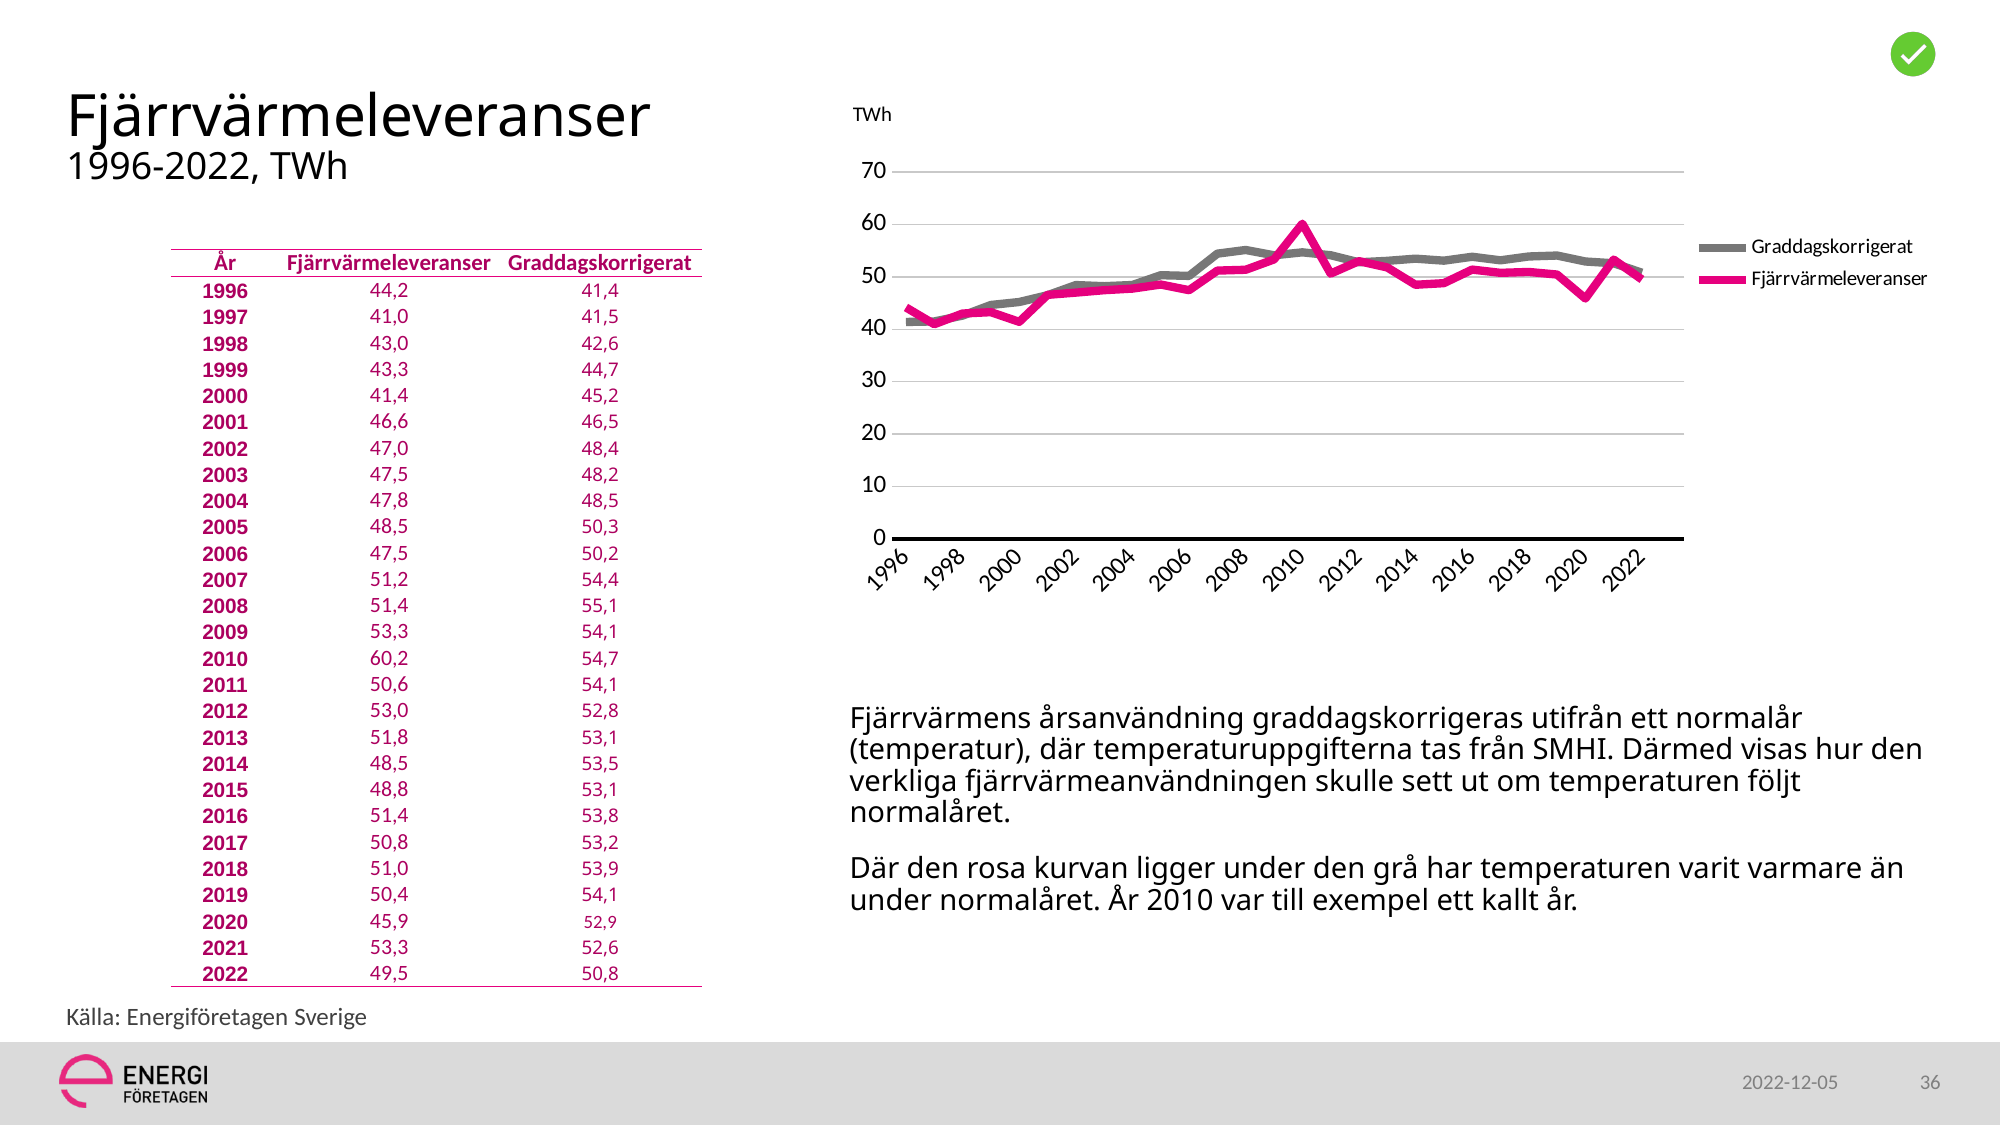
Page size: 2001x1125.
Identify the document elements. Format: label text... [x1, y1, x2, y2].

table_cell 2009 [171, 618, 280, 645]
table_cell 2002 [171, 434, 280, 461]
table_cell 2006 [171, 539, 280, 566]
table_cell 53,1 [499, 776, 702, 802]
table_cell 48,5 [280, 750, 499, 776]
table_cell 52,9 [499, 907, 702, 934]
title Fjärrvärmeleveranser 1996-2022, TWh [66, 55, 796, 188]
table_cell 2017 [171, 828, 280, 855]
table_cell 49,5 [280, 960, 499, 986]
table_cell 1996 [171, 277, 280, 303]
table_cell 48,5 [280, 513, 499, 539]
table_cell 50,4 [280, 881, 499, 907]
table_cell 51,0 [280, 855, 499, 881]
table_cell 2022 [171, 960, 280, 986]
table_cell 53,3 [280, 618, 499, 645]
table_cell 46,5 [499, 408, 702, 434]
table_cell 2015 [171, 776, 280, 802]
table_cell 43,3 [280, 355, 499, 382]
table_cell 41,5 [499, 303, 702, 329]
table_cell 2014 [171, 750, 280, 776]
table_cell 53,2 [499, 828, 702, 855]
picture [59, 1054, 207, 1108]
table_cell 2011 [171, 671, 280, 697]
table_cell 55,1 [499, 592, 702, 618]
table_cell 51,2 [280, 566, 499, 592]
table_cell 47,5 [280, 461, 499, 487]
table_header Fjärrvärmeleveranser [280, 250, 499, 276]
table_cell 2016 [171, 802, 280, 828]
table_cell 54,7 [499, 645, 702, 671]
table_cell 54,1 [499, 618, 702, 645]
table_header År [171, 250, 280, 276]
list Fjärrvärmens årsanvändning graddagskorrigeras utifrån ett normalår (temperatur), där temperaturuppgifterna tas från SMHI. Därmed visas hur den verkliga fjärrvärmeanvändningen skulle sett ut om temperaturen följt normalåret. Där den rosa kurvan ligger under den grå har temperaturen varit varmare än under normalåret. År 2010 var till exempel ett kallt år. [849, 703, 1941, 1000]
table_cell 50,8 [280, 828, 499, 855]
picture [1885, 26, 1942, 82]
table_cell 2010 [171, 645, 280, 671]
table_cell 54,1 [499, 881, 702, 907]
table_cell 2013 [171, 723, 280, 750]
table_cell 53,3 [280, 934, 499, 960]
table_cell 60,2 [280, 645, 499, 671]
table_cell 53,0 [280, 697, 499, 723]
table_cell 2004 [171, 487, 280, 513]
table_cell 48,4 [499, 434, 702, 461]
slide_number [1742, 1069, 1854, 1099]
table_cell 2019 [171, 881, 280, 907]
table_cell 46,6 [280, 408, 499, 434]
table_cell 51,4 [280, 802, 499, 828]
table_cell 2018 [171, 855, 280, 881]
table_cell 47,5 [280, 539, 499, 566]
table_cell 2021 [171, 934, 280, 960]
table_cell 41,4 [499, 277, 702, 303]
table_cell 48,5 [499, 487, 702, 513]
table_cell 1999 [171, 355, 280, 382]
table_cell 44,2 [280, 277, 499, 303]
table_cell 48,2 [499, 461, 702, 487]
table_cell 47,8 [280, 487, 499, 513]
table_cell 54,4 [499, 566, 702, 592]
table_cell 1998 [171, 329, 280, 355]
table_cell 50,6 [280, 671, 499, 697]
table_cell 52,6 [499, 934, 702, 960]
table_cell 50,2 [499, 539, 702, 566]
table_header Graddagskorrigerat [499, 250, 702, 276]
list Källa: Energiföretagen Sverige [66, 999, 796, 1035]
table_cell 45,2 [499, 382, 702, 408]
table_cell 2005 [171, 513, 280, 539]
table_cell 52,8 [499, 697, 702, 723]
chart [847, 90, 1942, 626]
table_cell 50,8 [499, 960, 702, 986]
table_cell 2020 [171, 907, 280, 934]
table_cell 51,8 [280, 723, 499, 750]
table_cell 1997 [171, 303, 280, 329]
table_cell 45,9 [280, 907, 499, 934]
table_cell 2001 [171, 408, 280, 434]
table_cell 53,1 [499, 723, 702, 750]
table_cell 41,0 [280, 303, 499, 329]
table_cell 2000 [171, 382, 280, 408]
table_cell 2003 [171, 461, 280, 487]
table_cell 44,7 [499, 355, 702, 382]
table_cell 2008 [171, 592, 280, 618]
table_cell 53,5 [499, 750, 702, 776]
table_cell 43,0 [280, 329, 499, 355]
table_cell 54,1 [499, 671, 702, 697]
table_cell 50,3 [499, 513, 702, 539]
table_cell 53,8 [499, 802, 702, 828]
table_cell 48,8 [280, 776, 499, 802]
table_cell 42,6 [499, 329, 702, 355]
slide_number 36 [1882, 1069, 1941, 1099]
table_cell 2012 [171, 697, 280, 723]
table_cell 41,4 [280, 382, 499, 408]
table_cell 51,4 [280, 592, 499, 618]
table_cell 53,9 [499, 855, 702, 881]
table_cell 47,0 [280, 434, 499, 461]
table_cell 2007 [171, 566, 280, 592]
